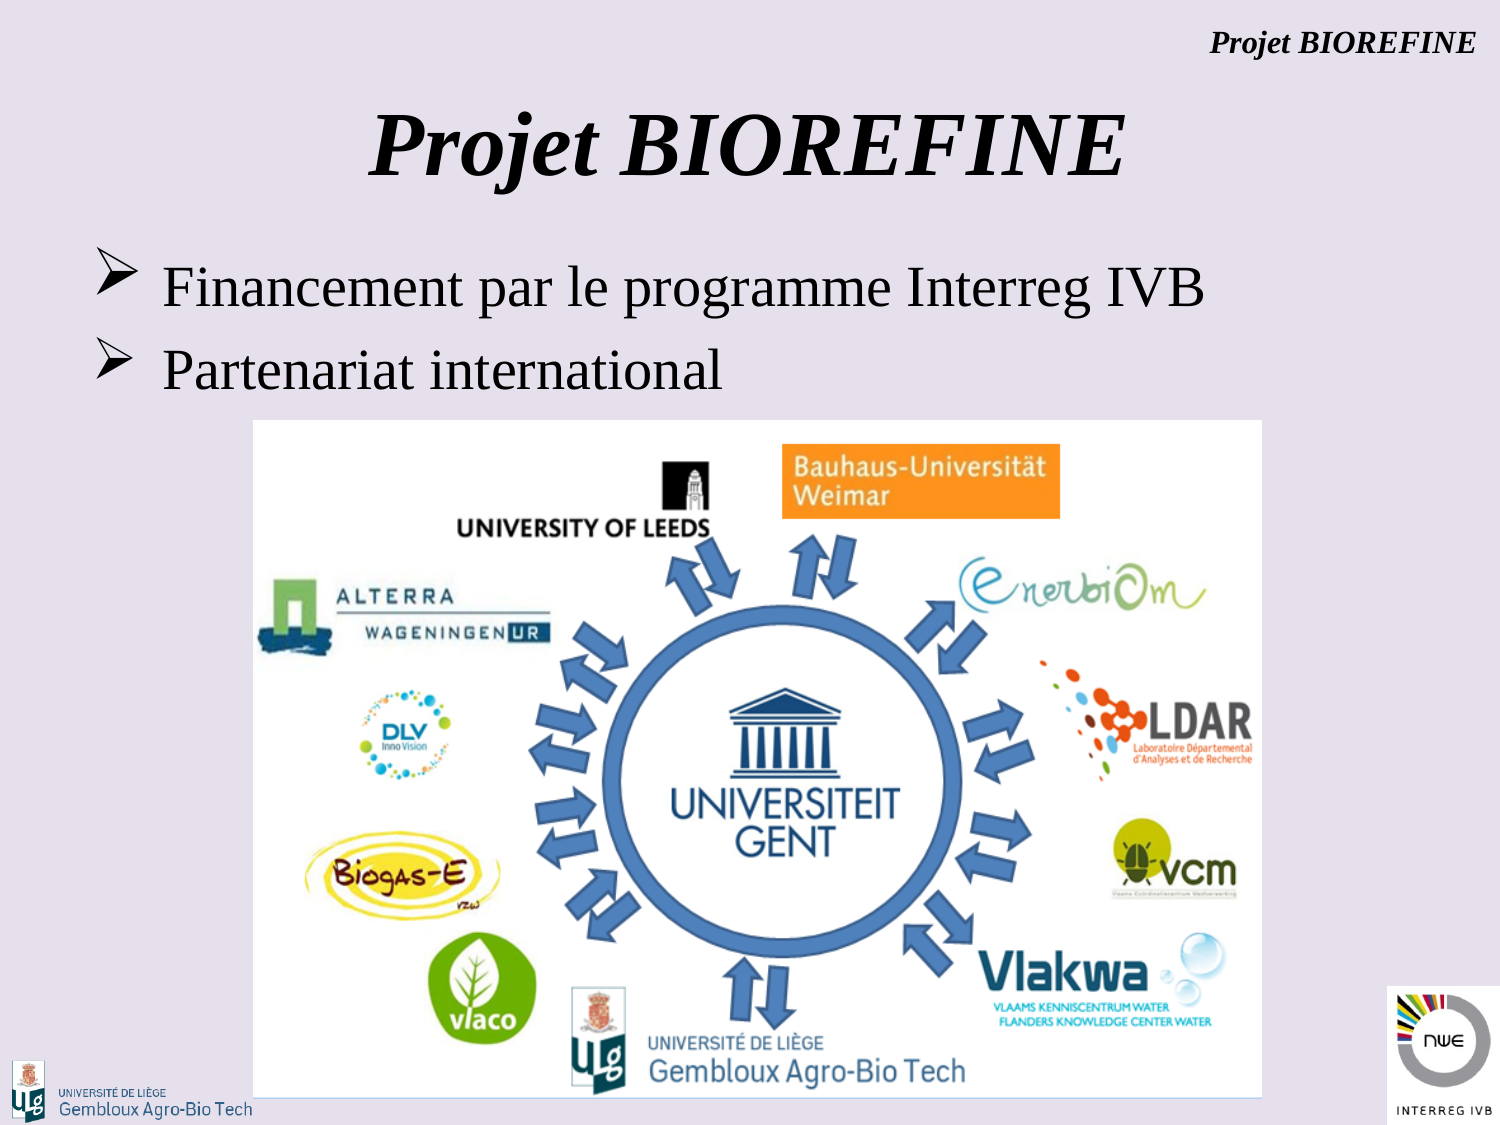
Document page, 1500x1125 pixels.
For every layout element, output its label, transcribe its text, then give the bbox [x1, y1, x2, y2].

picture [1387, 986, 1500, 1125]
text_box Projet BIOREFINE [1187, 0, 1500, 83]
title Projet BIOREFINE [75, 45, 1425, 233]
picture [0, 420, 1262, 1125]
list Financement par le programme Interreg IVB Partenariat international [76, 231, 1427, 975]
